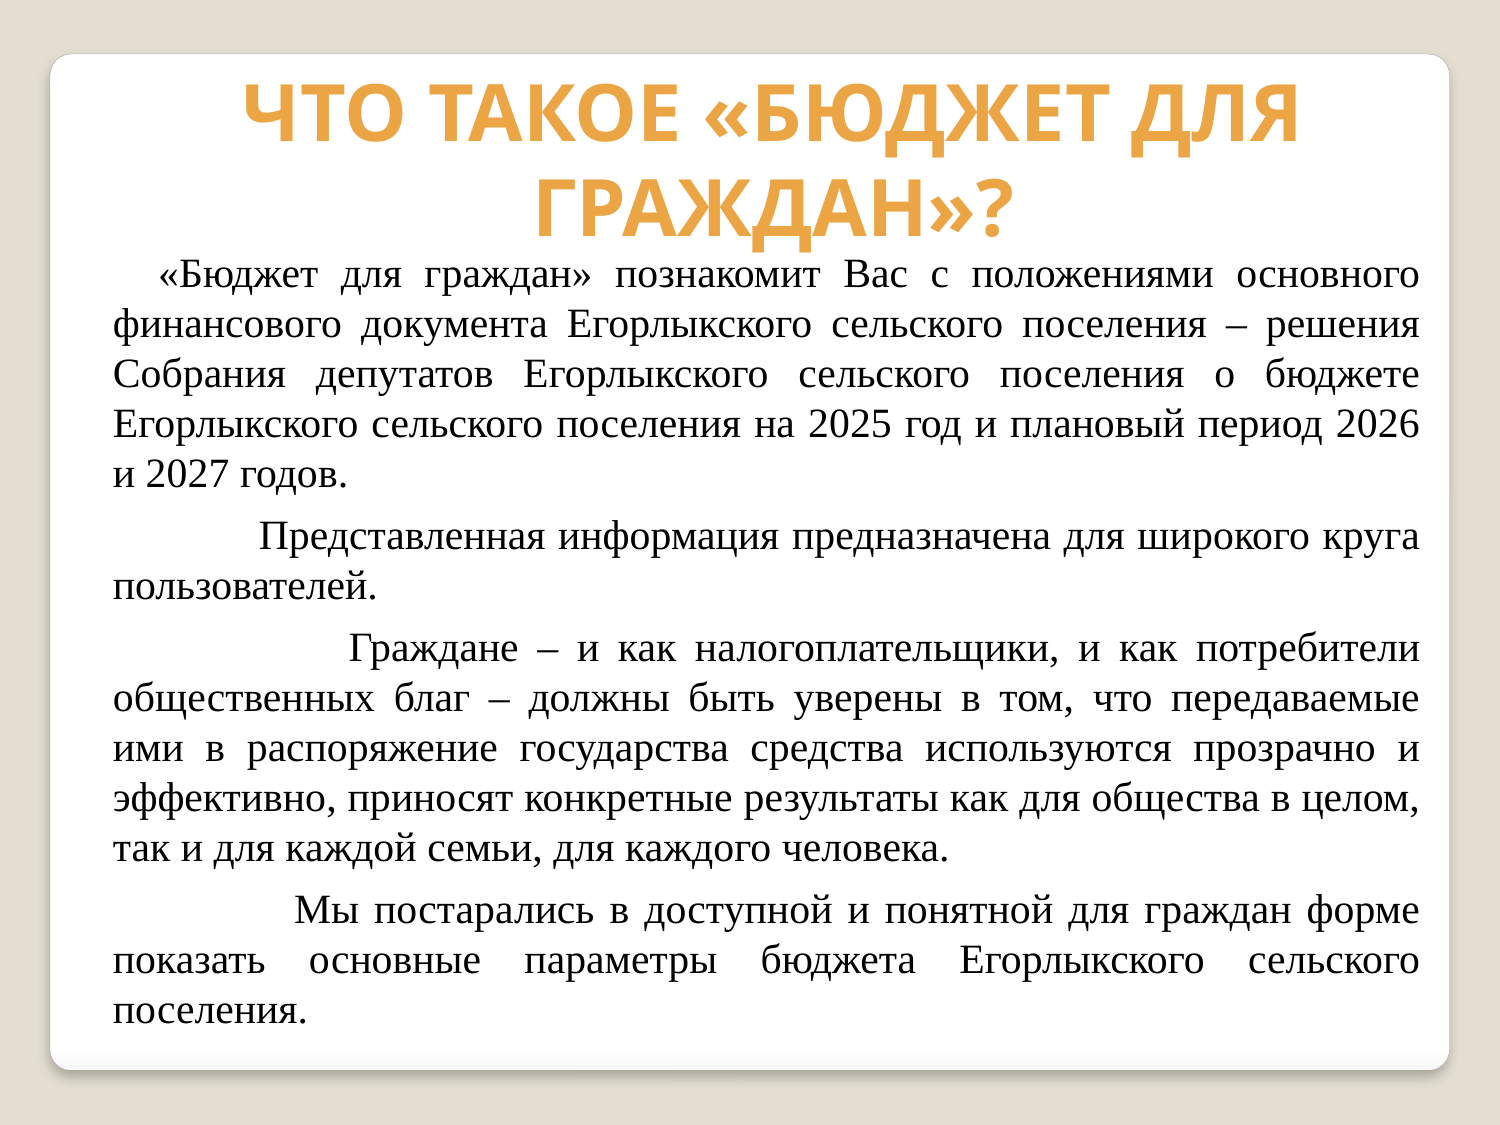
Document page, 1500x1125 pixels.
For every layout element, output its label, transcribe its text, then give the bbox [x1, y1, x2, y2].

text_box ЧТО ТАКОЕ «БЮДЖЕТ ДЛЯ ГРАЖДАН»? [64, 54, 1483, 260]
text_box «Бюджет для граждан» познакомит Вас с положениями основного финансового документа Егорлыкского сельского поселения – решения Собрания депутатов Егорлыкского сельского поселения о бюджете Егорлыкского сельского поселения на 2025 год и плановый период 2026 и 2027 годов. Представленная информация предназначена для широкого круга пользователей. Граждане – и как налогоплательщики, и как потребители общественных благ – должны быть уверены в том, что передаваемые ими в распоряжение государства средства используются прозрачно и эффективно, приносят конкретные результаты как для общества в целом, так и для каждой семьи, для каждого человека. Мы постарались в доступной и понятной для граждан форме показать основные параметры бюджета Егорлыкского сельского поселения. [53, 176, 1436, 1040]
